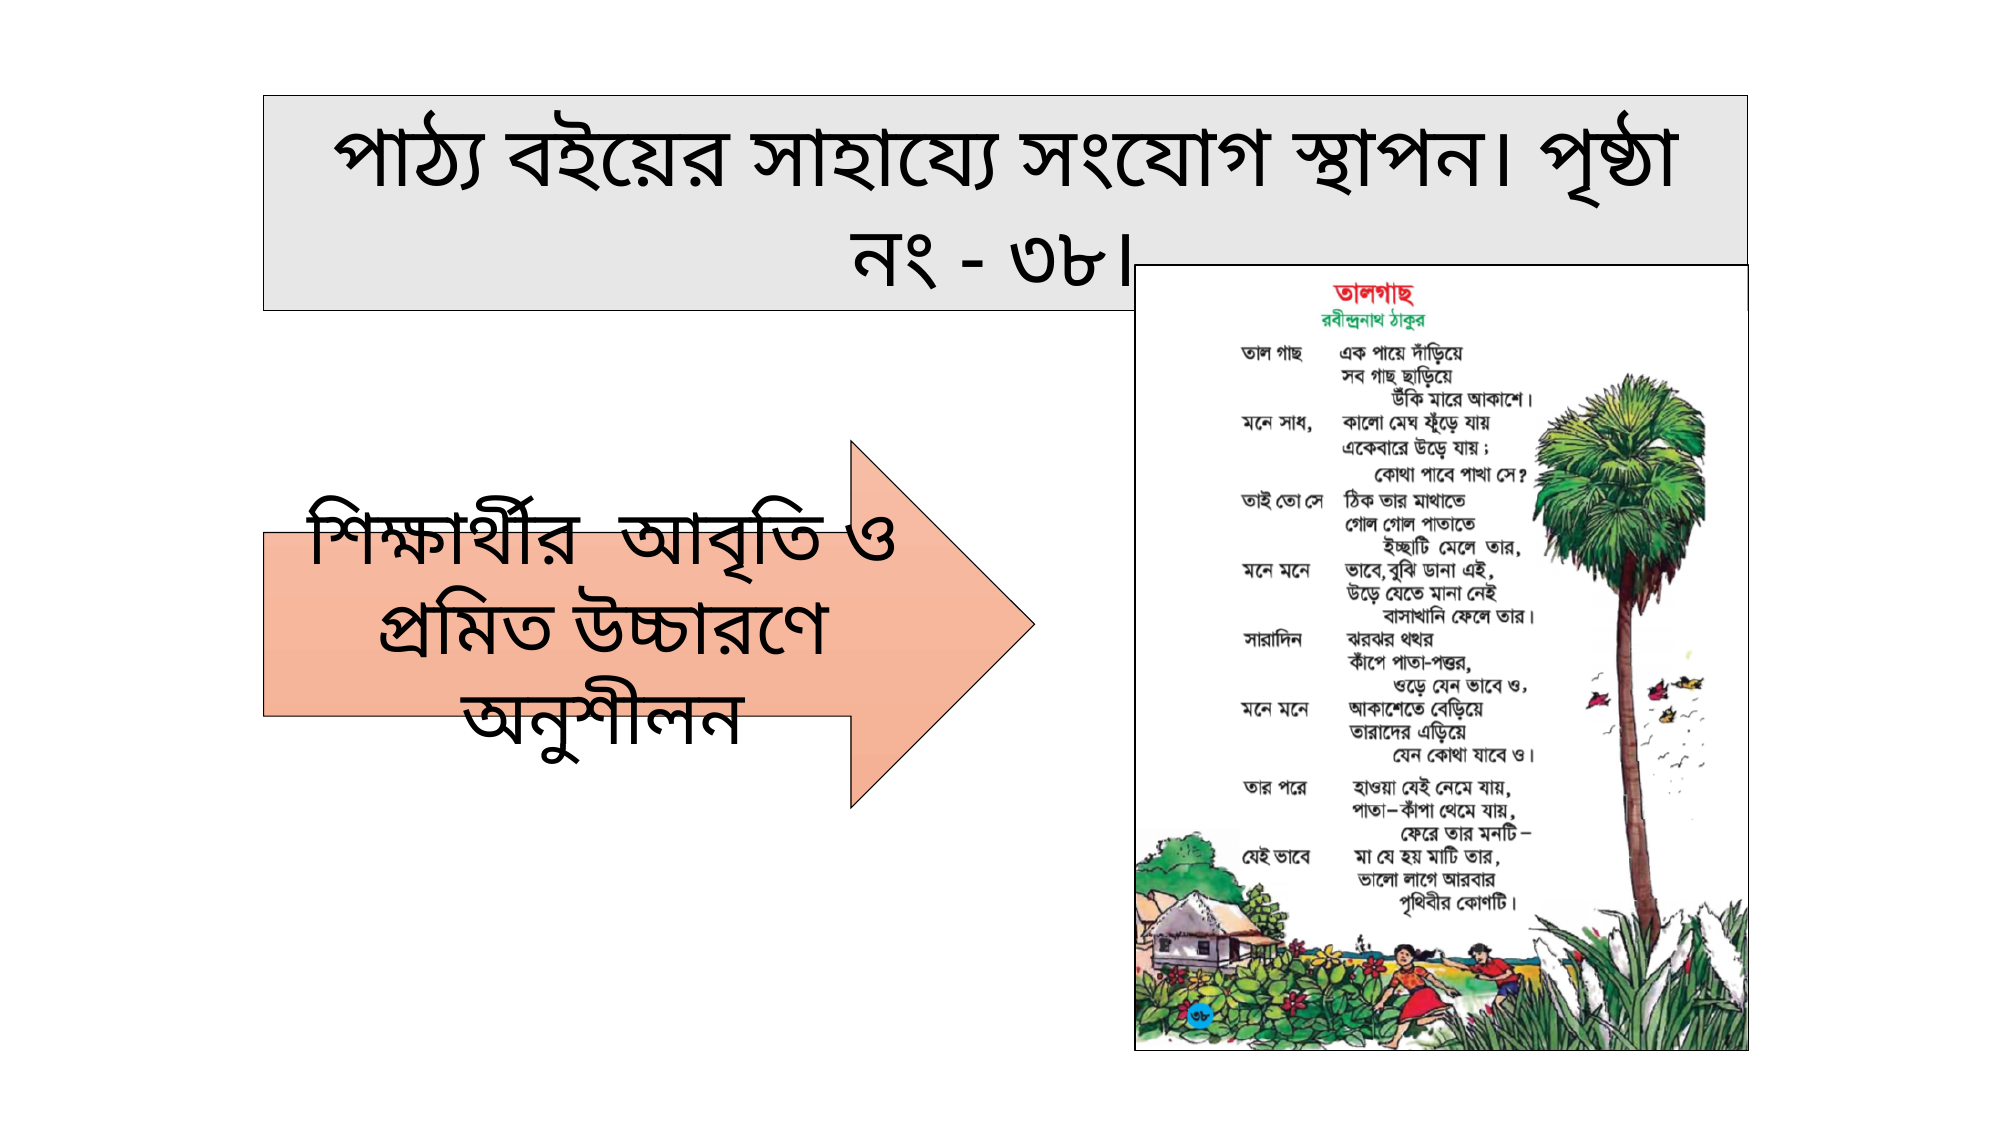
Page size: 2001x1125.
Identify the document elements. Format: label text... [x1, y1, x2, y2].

text_box পাঠ্য বইয়ের সাহায্যে সংযোগ স্থাপন। পৃষ্ঠা নং - ৩৮। [263, 95, 1748, 311]
picture [1135, 265, 1748, 1050]
text_box শিক্ষার্থীর আবৃতি ও প্রমিত উচ্চারণে অনুশীলন [263, 439, 1036, 810]
